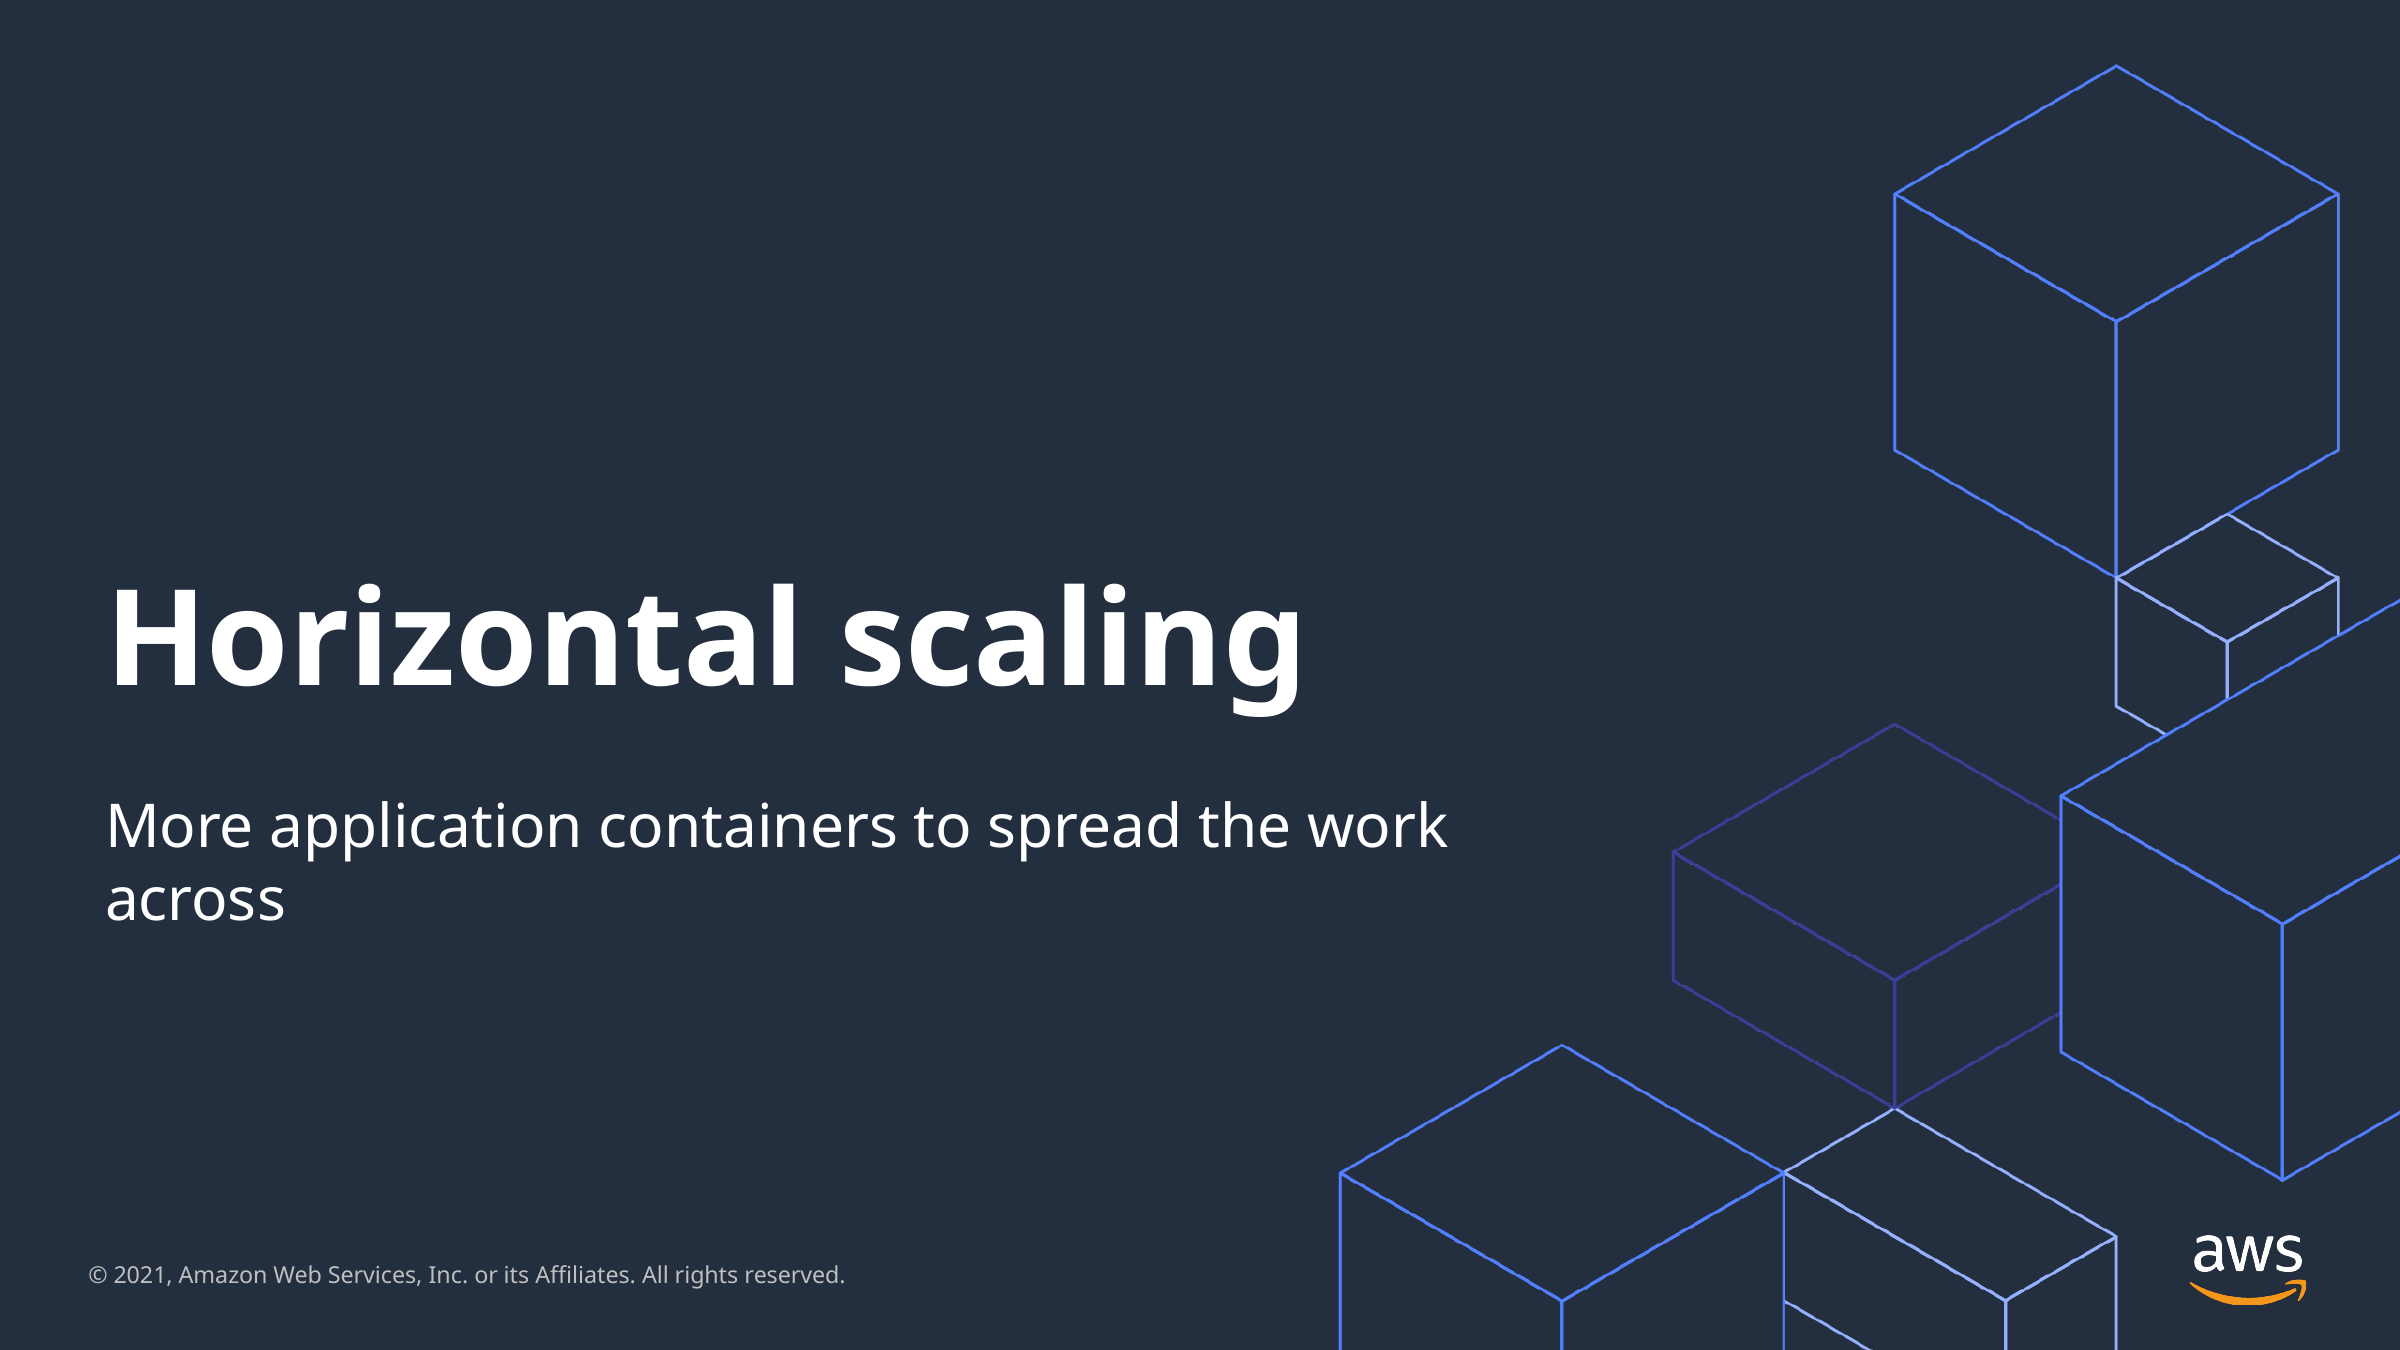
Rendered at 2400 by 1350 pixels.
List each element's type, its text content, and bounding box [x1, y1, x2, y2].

title Horizontal scaling [90, 510, 2130, 755]
list More application containers to spread the work across [90, 779, 1573, 908]
picture [0, 0, 2400, 1350]
